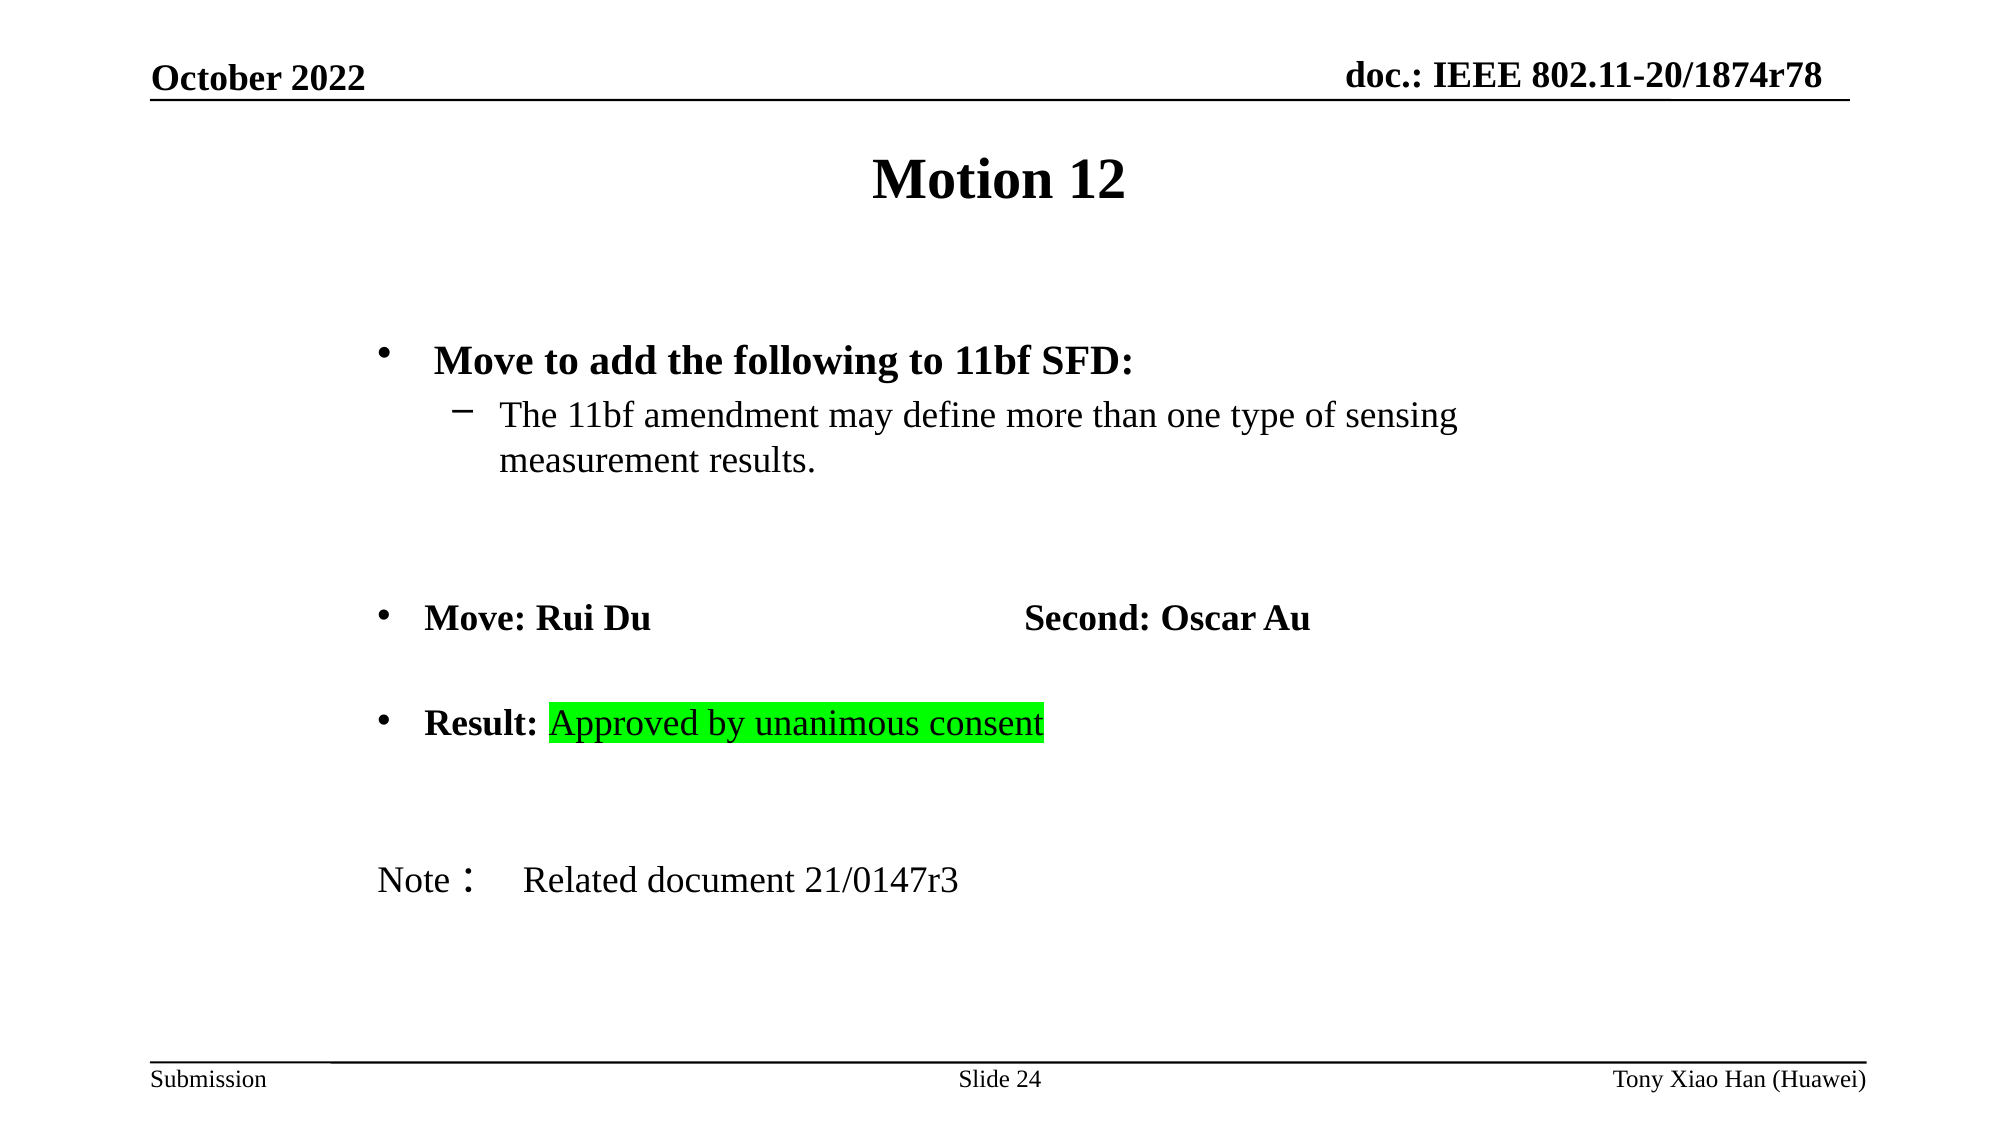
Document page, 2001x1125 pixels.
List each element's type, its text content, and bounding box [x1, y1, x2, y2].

text_box Move to add the following to 11bf SFD: The 11bf amendment may define more than one type of sensing measurement results. Move: Rui Du Second: Oscar Au Result: Approved by unanimous consent Note： Related document 21/0147r3 [362, 324, 1638, 1013]
text_box Motion 12 [362, 87, 1638, 263]
